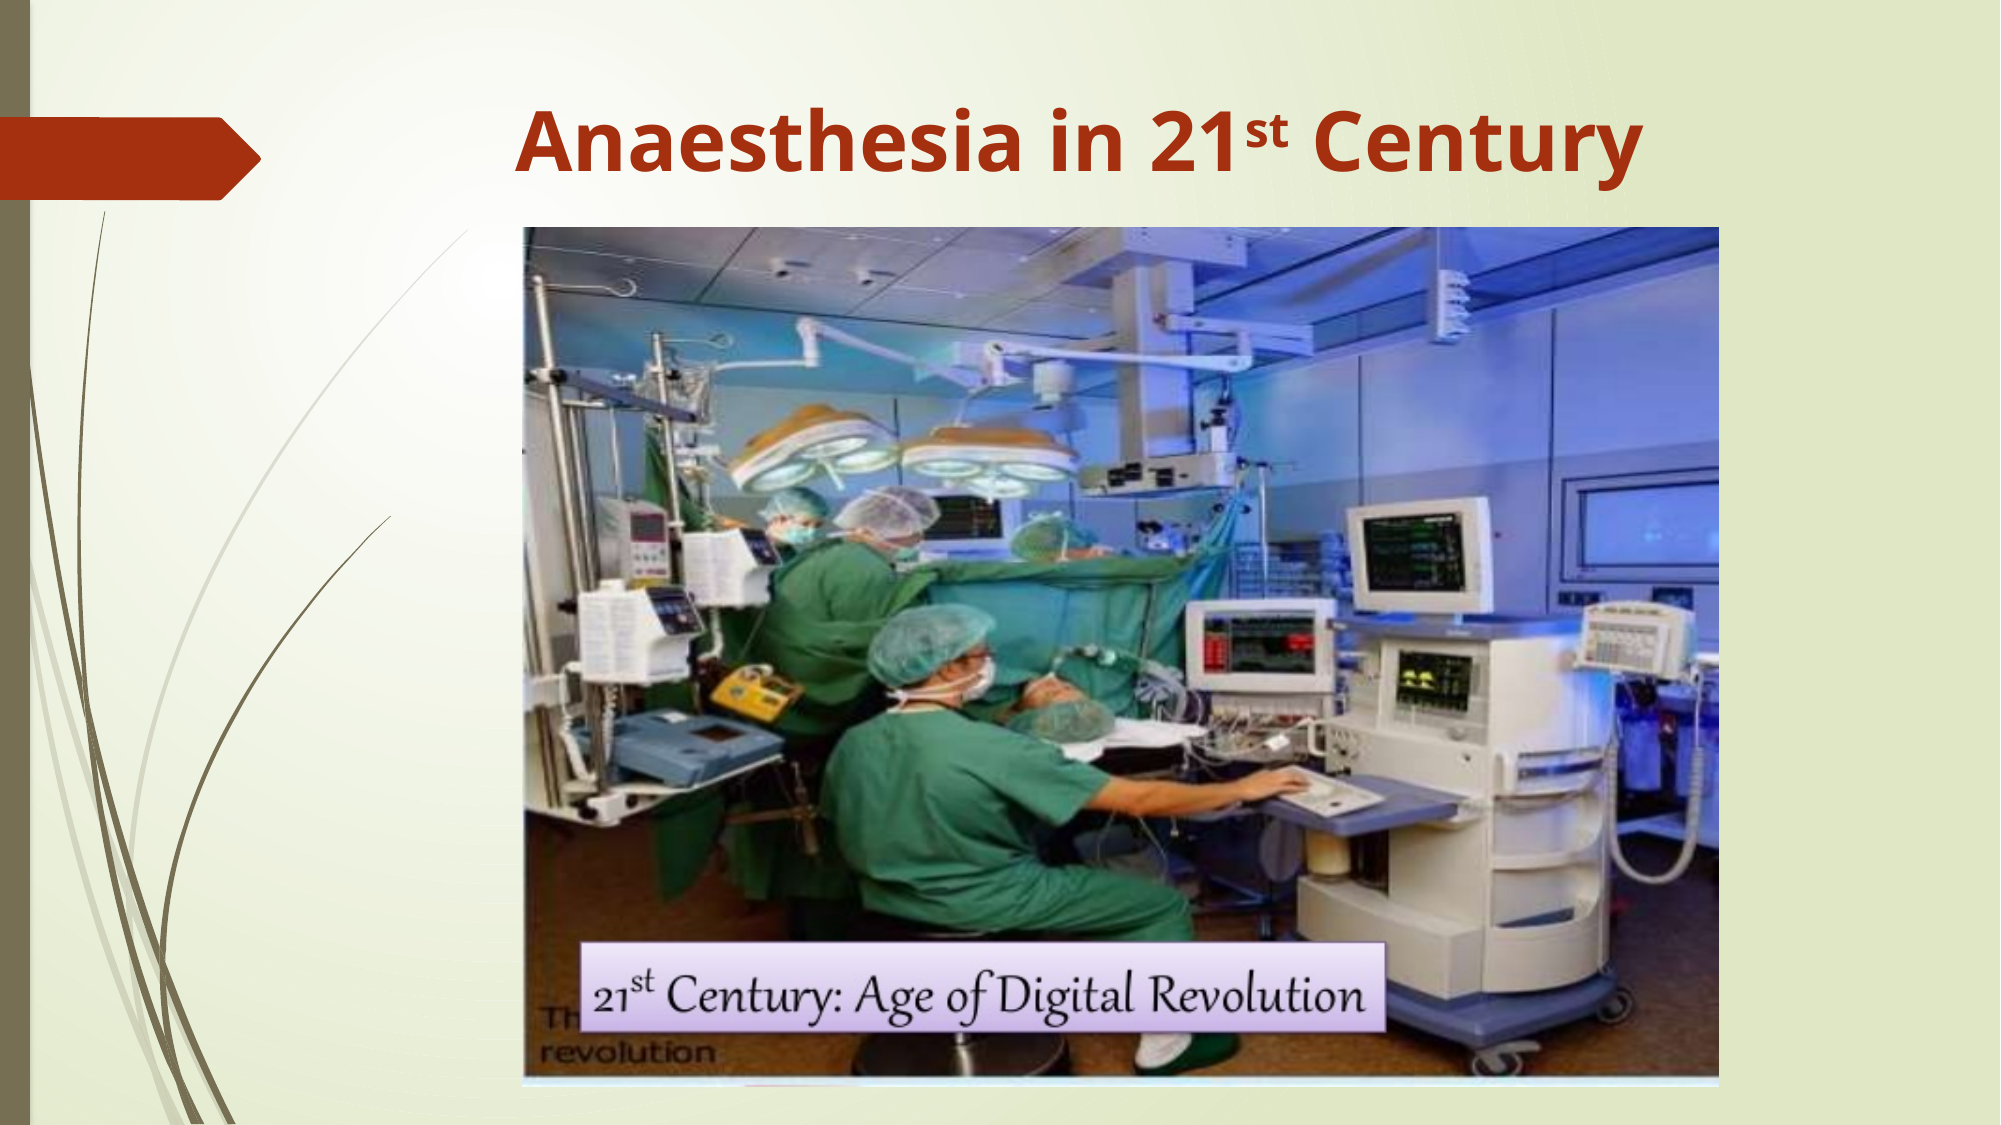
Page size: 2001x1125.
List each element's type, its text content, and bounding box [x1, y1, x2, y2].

text_box Anaesthesia in 21st Century [401, 81, 1759, 196]
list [522, 227, 1720, 1088]
